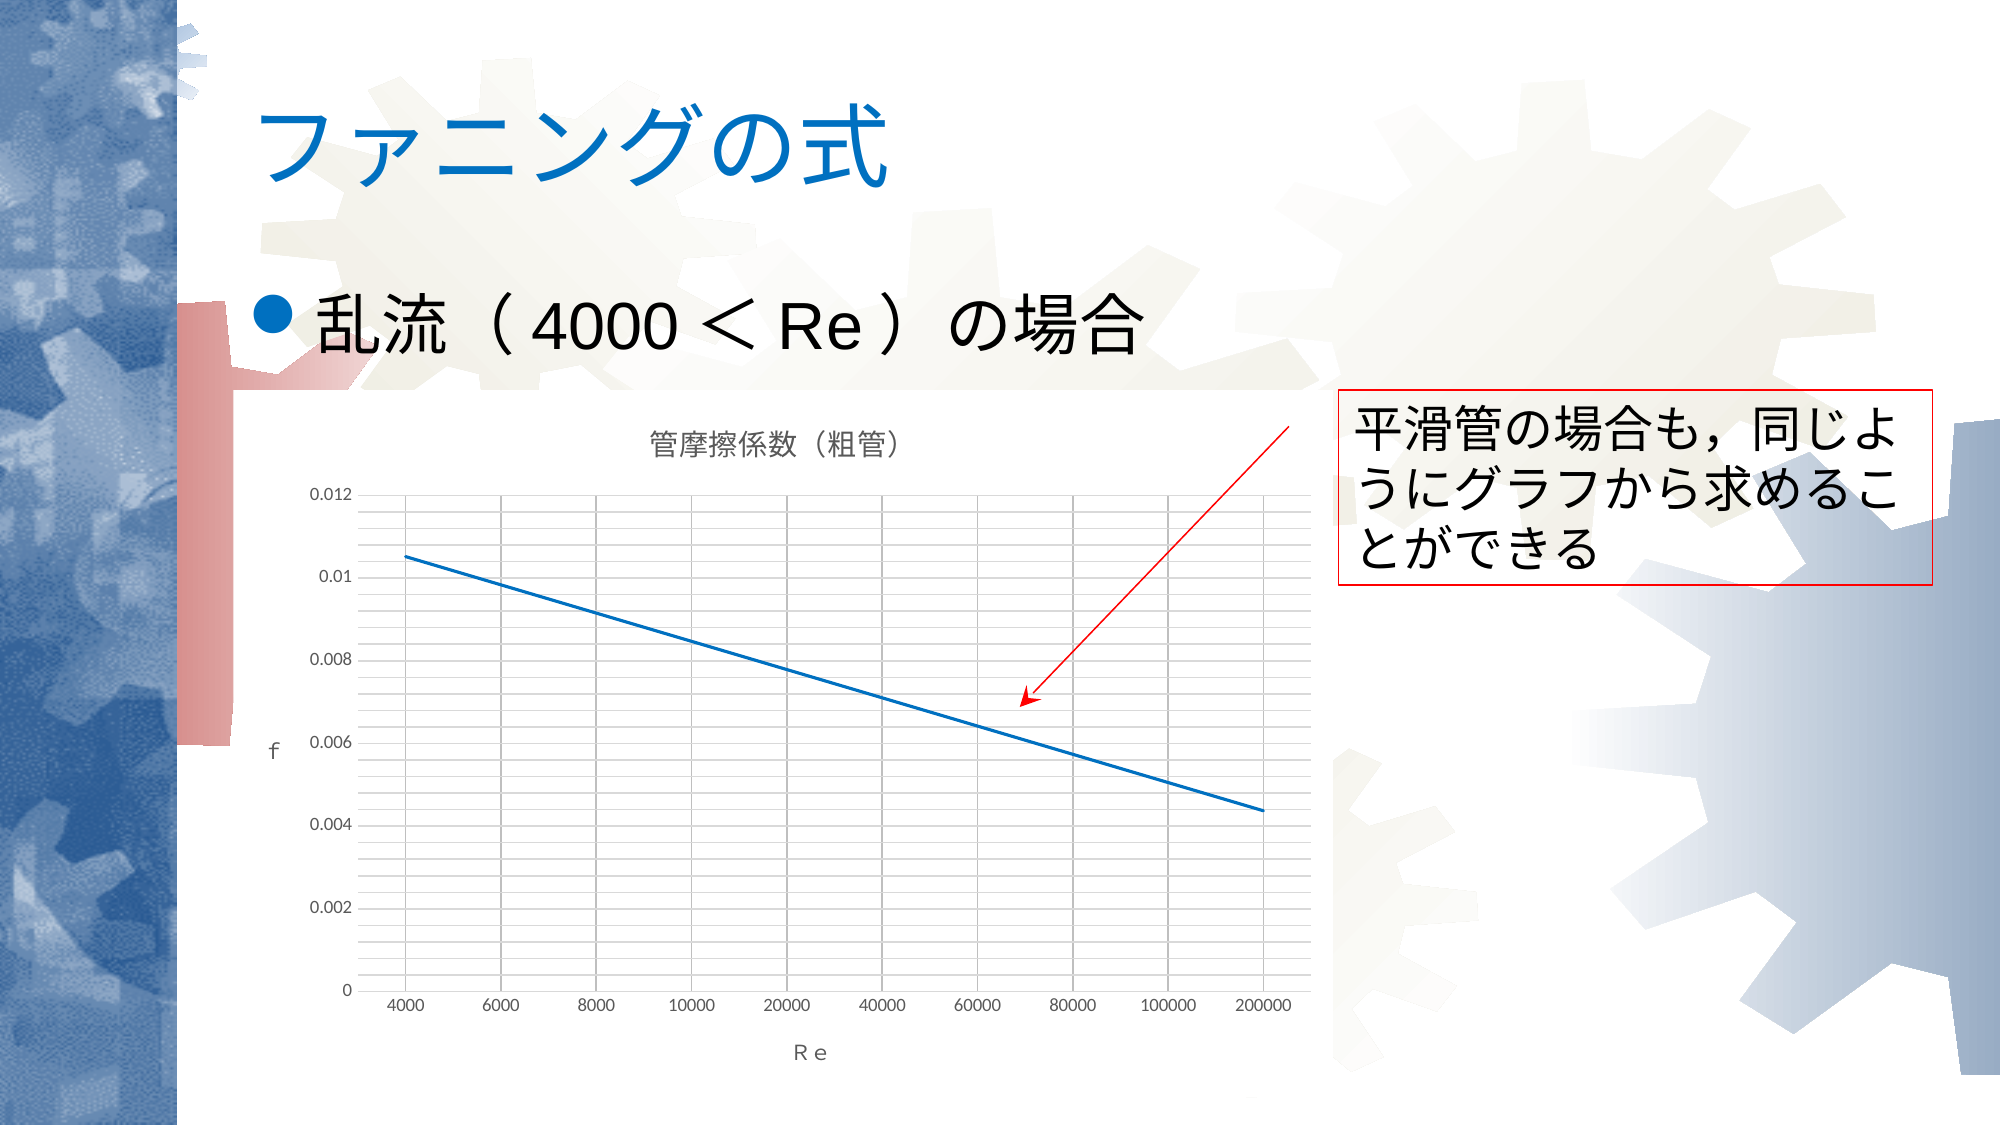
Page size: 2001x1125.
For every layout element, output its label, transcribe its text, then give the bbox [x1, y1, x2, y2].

title ファニングの式 [233, 49, 1934, 238]
text_box 平滑管の場合も，同じようにグラフから求めることができる [1342, 389, 1933, 585]
chart [233, 389, 1334, 1098]
list 乱流（4000＜Re）の場合 [233, 274, 1934, 951]
